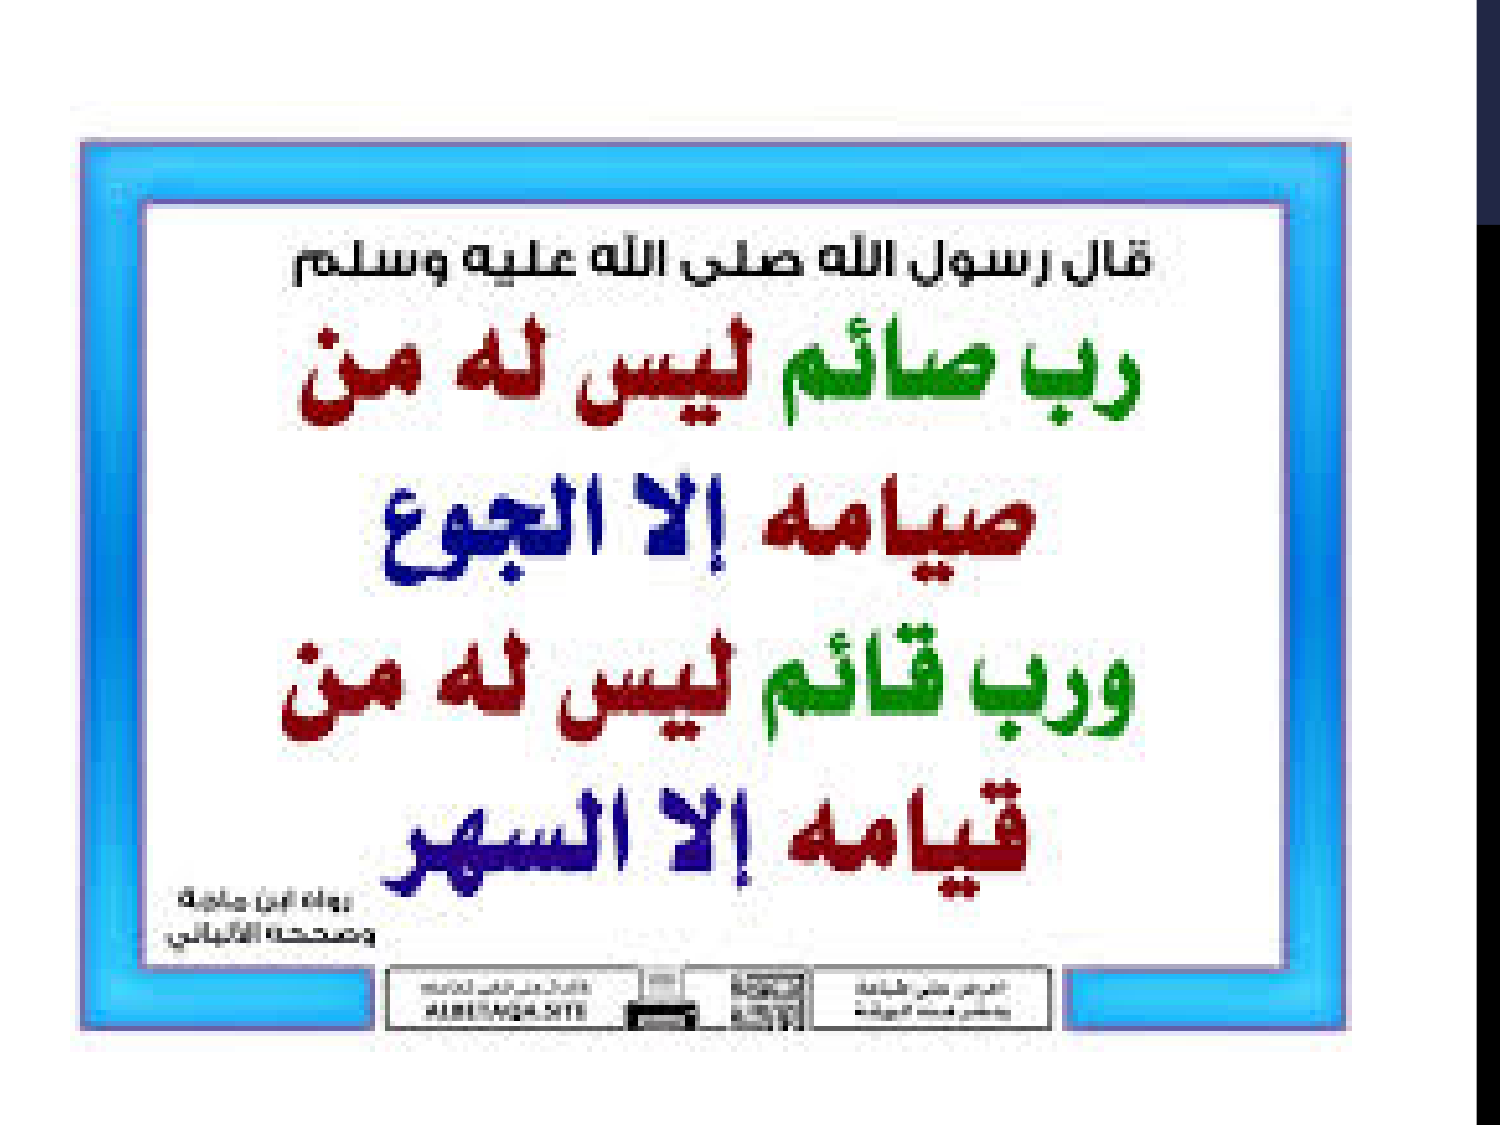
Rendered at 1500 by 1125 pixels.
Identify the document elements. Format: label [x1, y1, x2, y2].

picture [28, 101, 1409, 1079]
